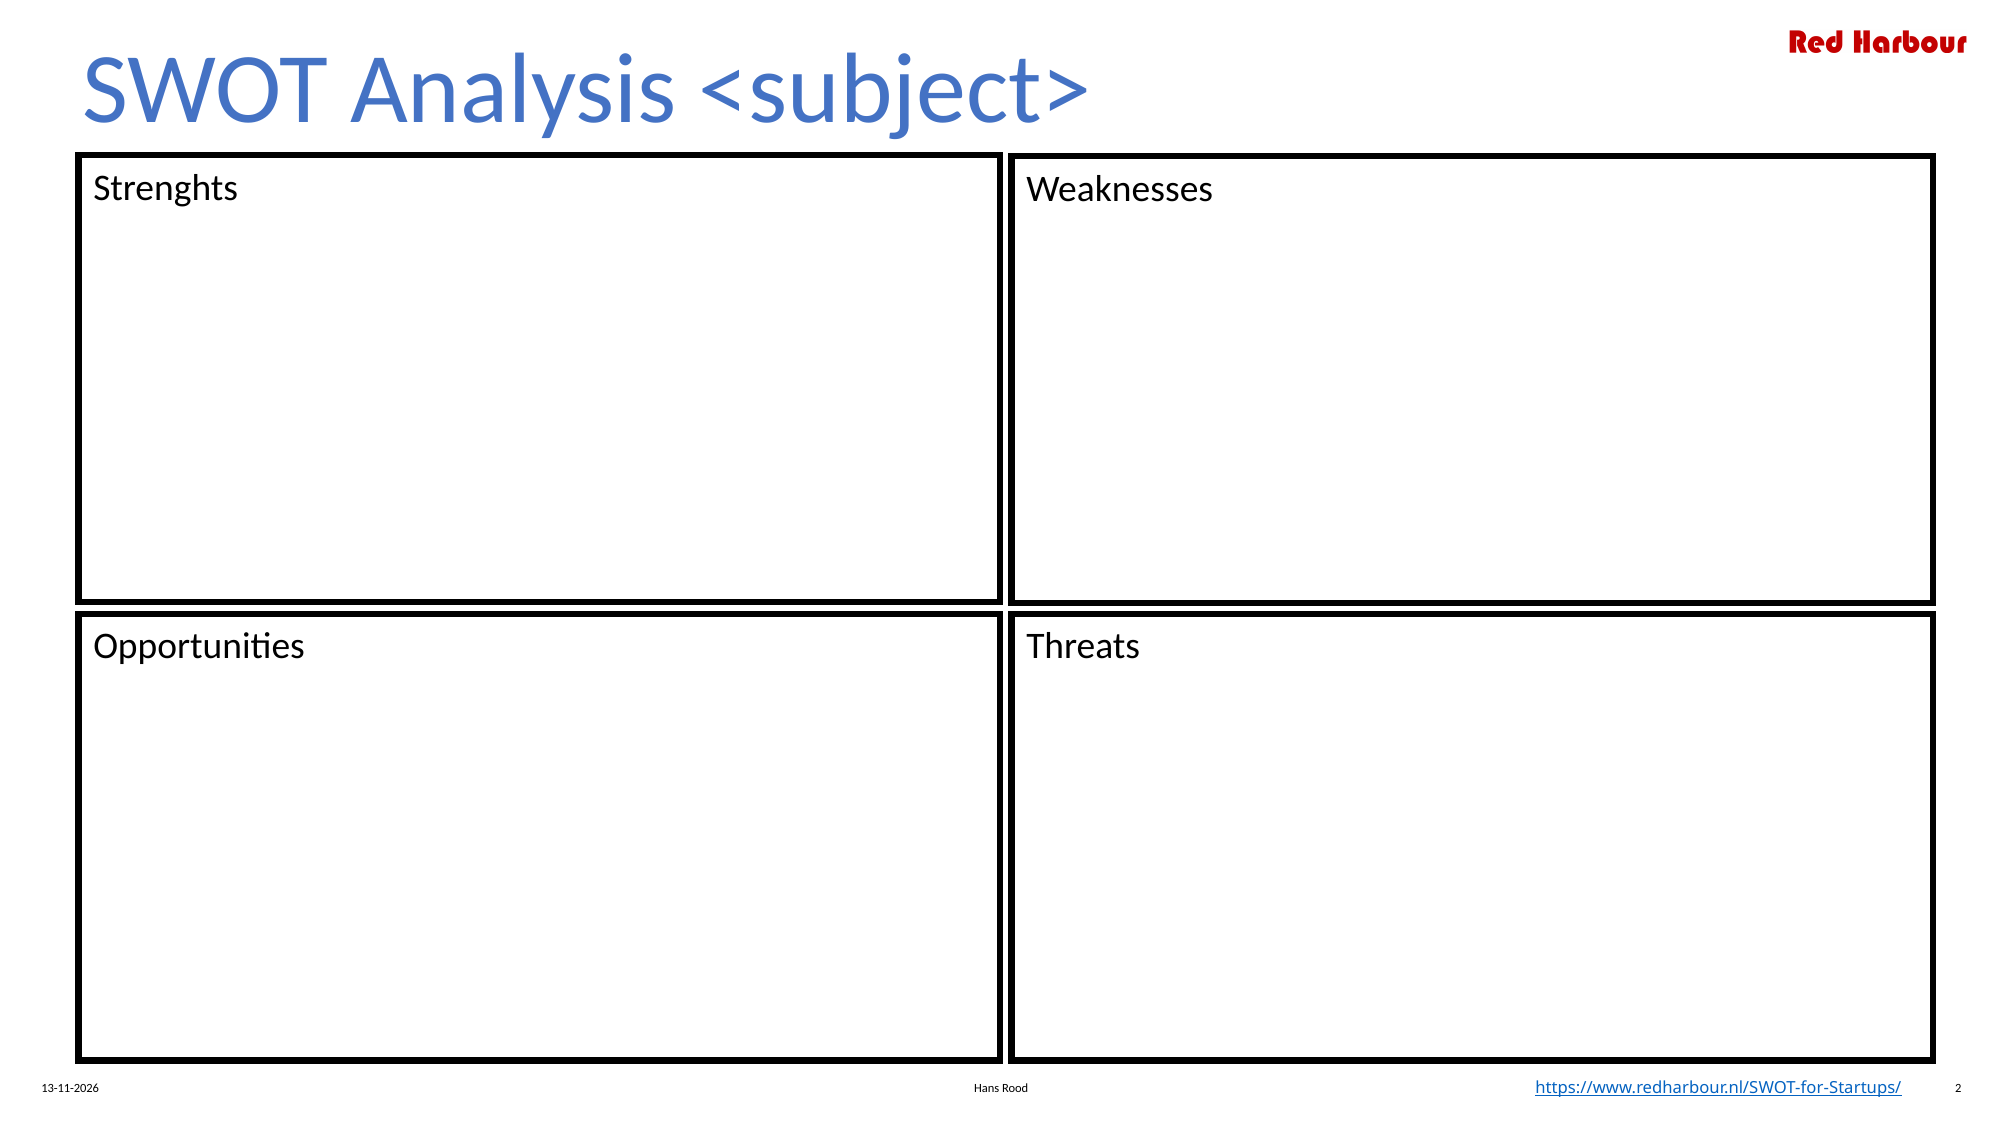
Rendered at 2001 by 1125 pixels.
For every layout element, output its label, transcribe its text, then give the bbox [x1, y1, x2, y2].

footer Hans Rood [663, 1061, 1339, 1117]
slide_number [26, 1057, 477, 1117]
text_box SWOT Analysis <subject> [67, 15, 1543, 151]
picture [1789, 29, 1967, 53]
slide_number 2 [1526, 1057, 1977, 1117]
text_box https://www.redharbour.nl/SWOT-for-Startups/ [1520, 1069, 1962, 1107]
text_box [78, 154, 1933, 1061]
